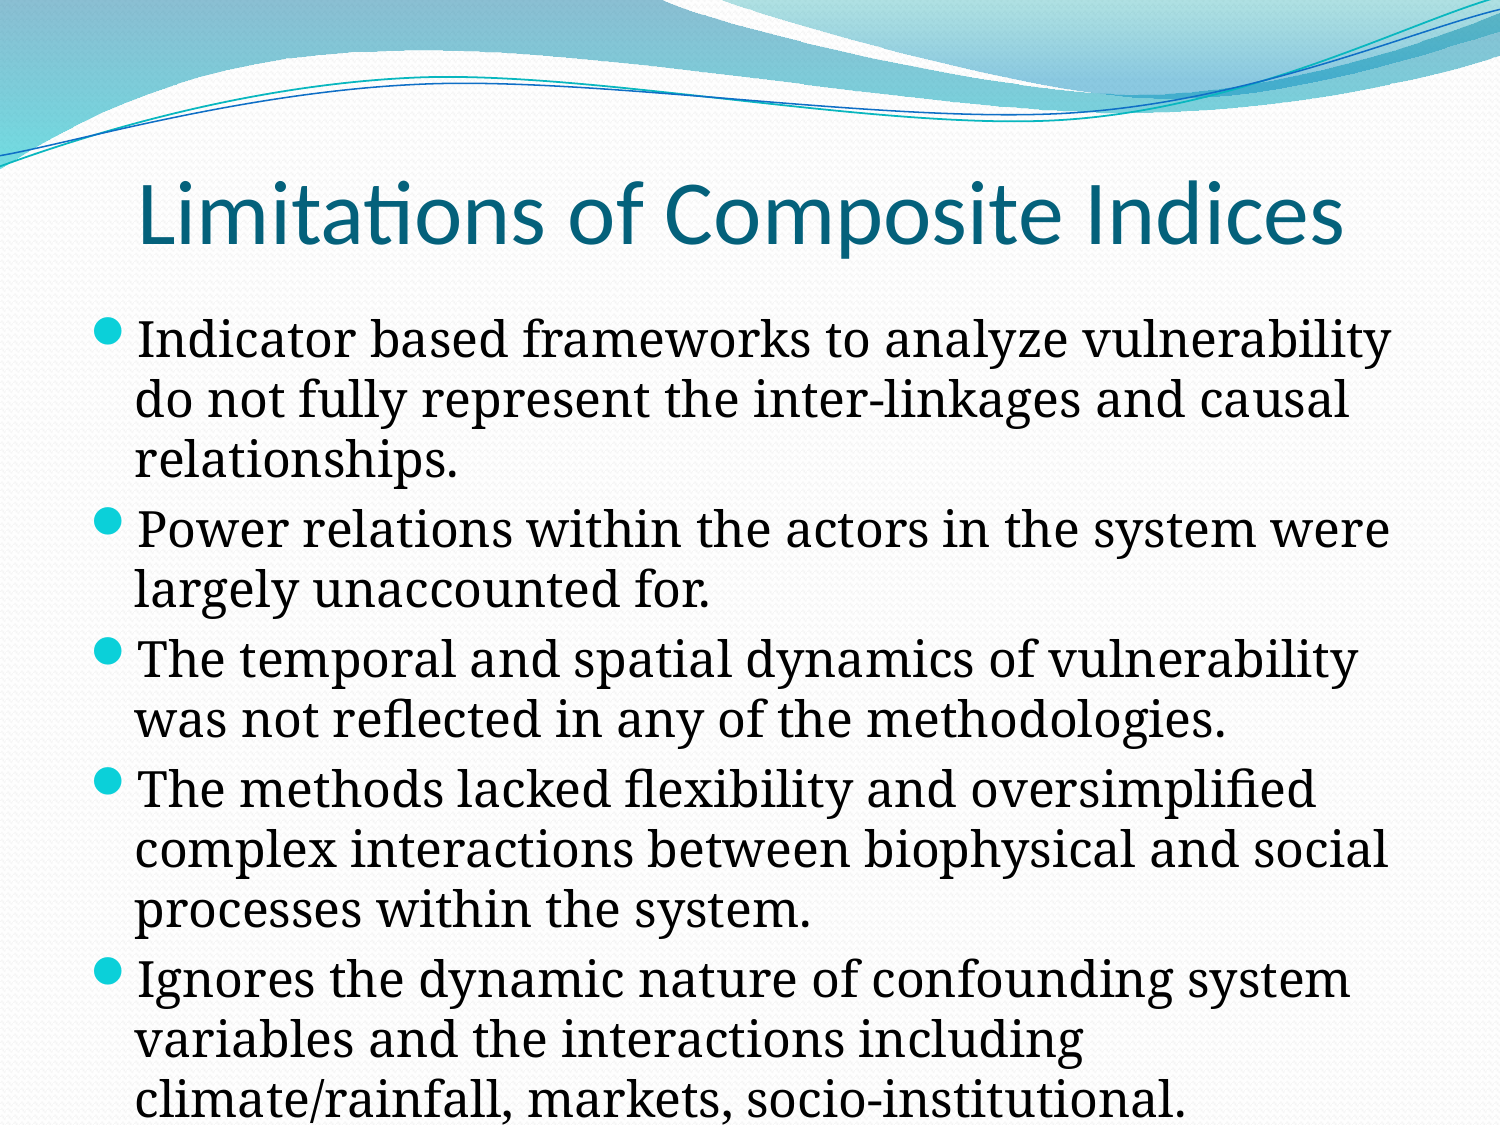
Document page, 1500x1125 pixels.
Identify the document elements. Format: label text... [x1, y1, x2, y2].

title Limitations of Composite Indices [137, 74, 1488, 263]
list Indicator based frameworks to analyze vulnerability do not fully represent the inter-linkages and causal relationships. Power relations within the actors in the system were largely unaccounted for. The temporal and spatial dynamics of vulnerability was not reflected in any of the methodologies. The methods lacked flexibility and oversimplified complex interactions between biophysical and social processes within the system. Ignores the dynamic nature of confounding system variables and the interactions including climate/rainfall, markets, socio-institutional. [74, 299, 1426, 1021]
